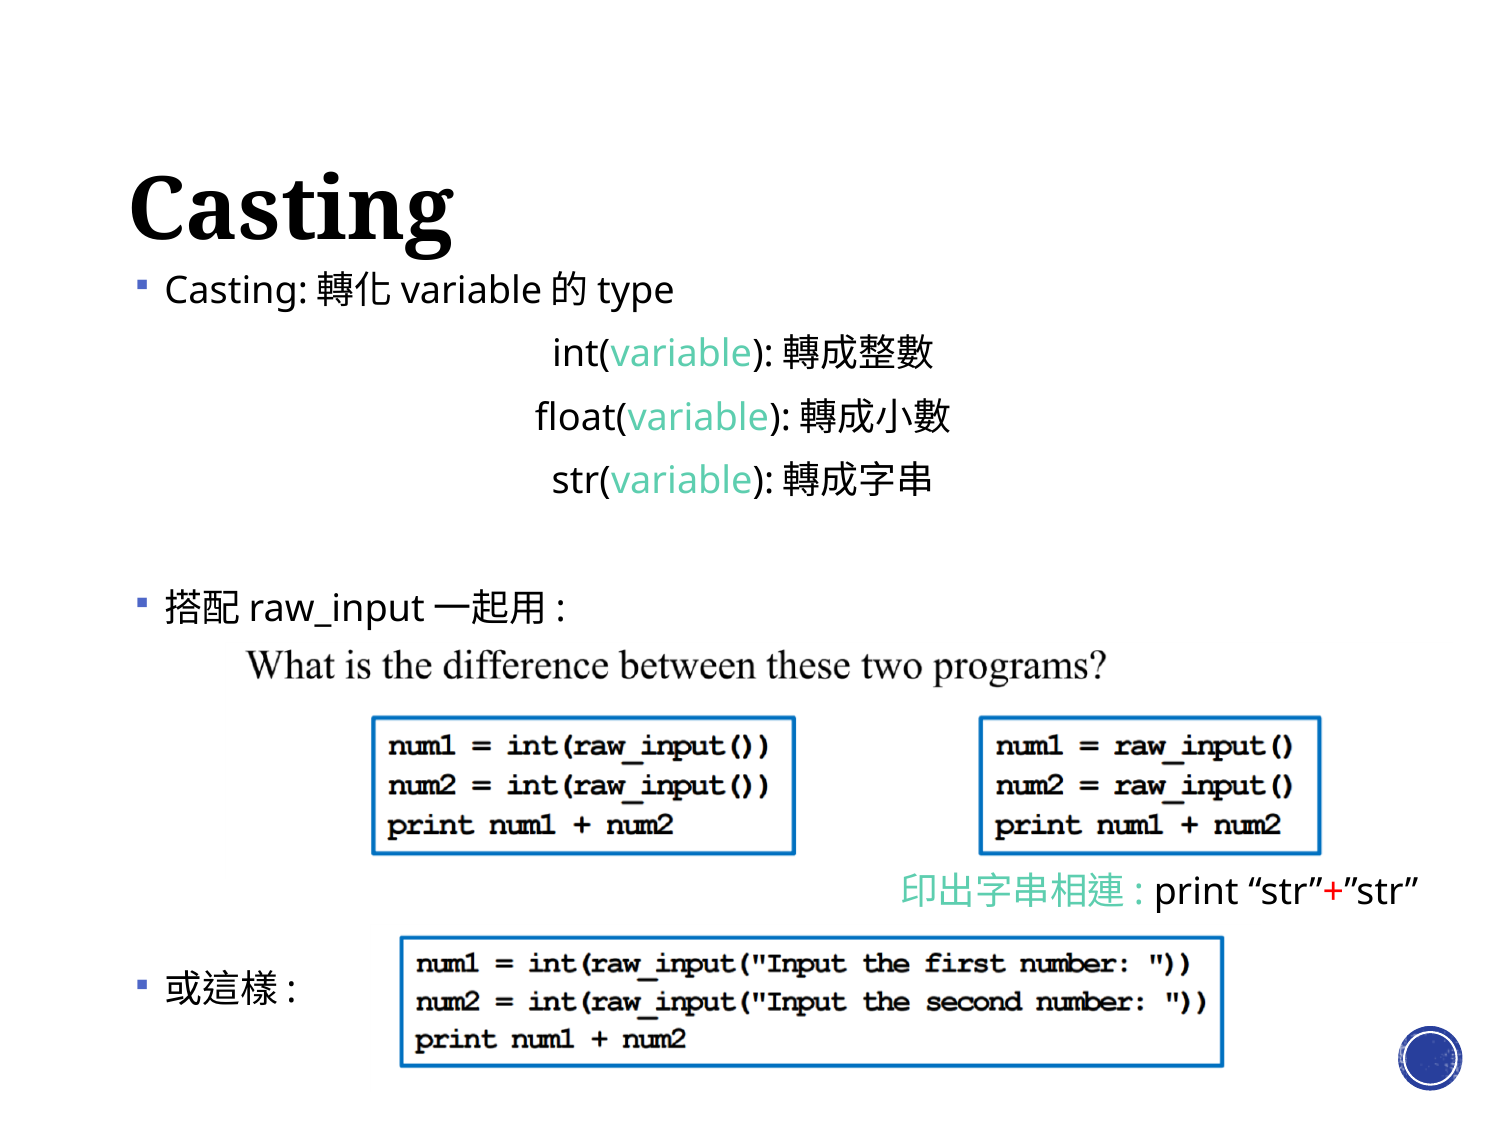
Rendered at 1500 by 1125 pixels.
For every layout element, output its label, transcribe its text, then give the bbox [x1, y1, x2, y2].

picture [370, 927, 1261, 1092]
list Casting:轉化variable的type int(variable):轉成整數 float(variable):轉成小數 str(variable):轉成字串 搭配raw_input一起用: 或這樣: [119, 263, 1367, 1023]
text_box 印出字串相連: print “str”+”str” [885, 859, 1500, 965]
picture [228, 642, 1453, 876]
title Casting [112, 79, 1388, 344]
